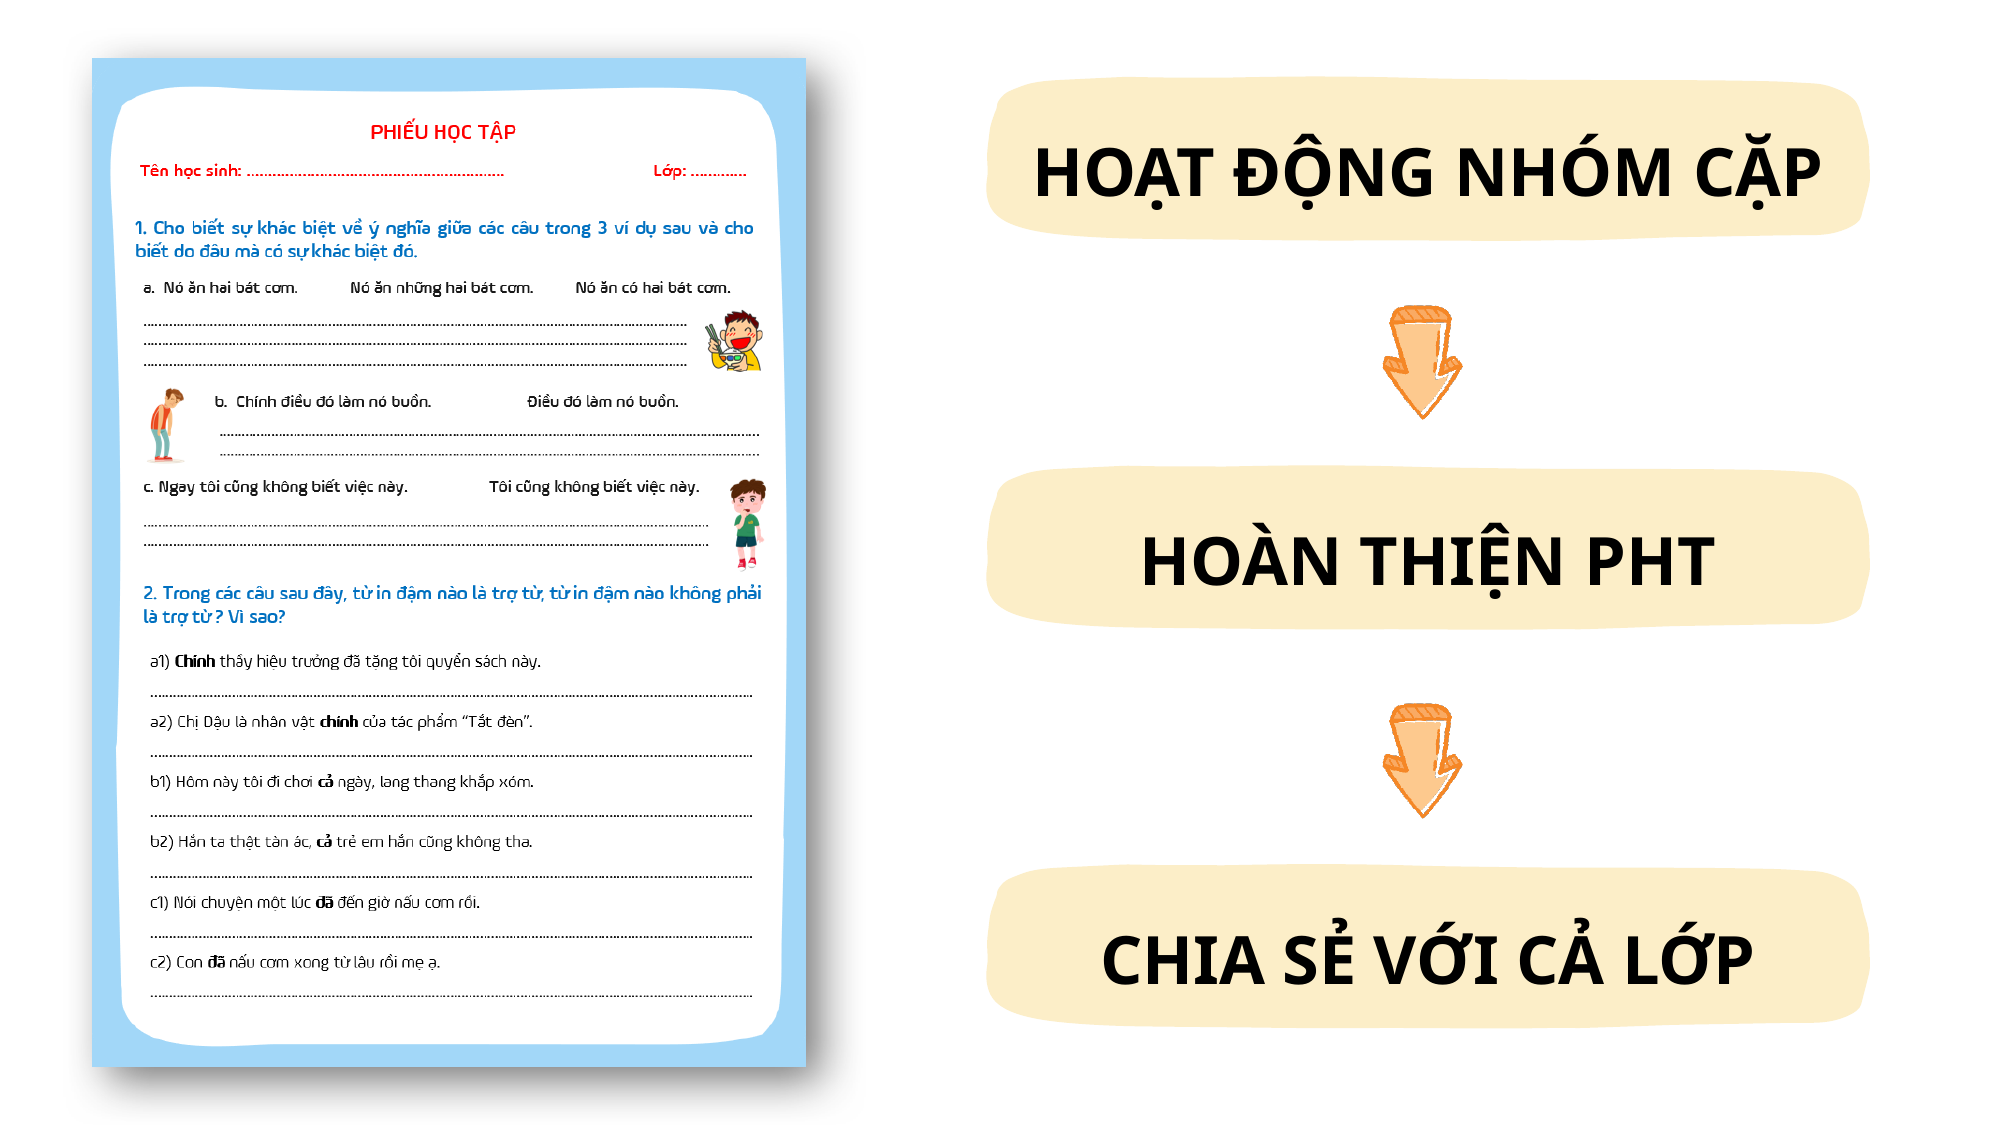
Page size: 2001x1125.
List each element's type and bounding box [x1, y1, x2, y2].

picture [1310, 656, 1543, 864]
text_box [985, 465, 1871, 630]
picture [92, 58, 806, 1067]
text_box [985, 76, 1871, 242]
picture [1310, 258, 1543, 465]
text_box [985, 864, 1871, 1029]
